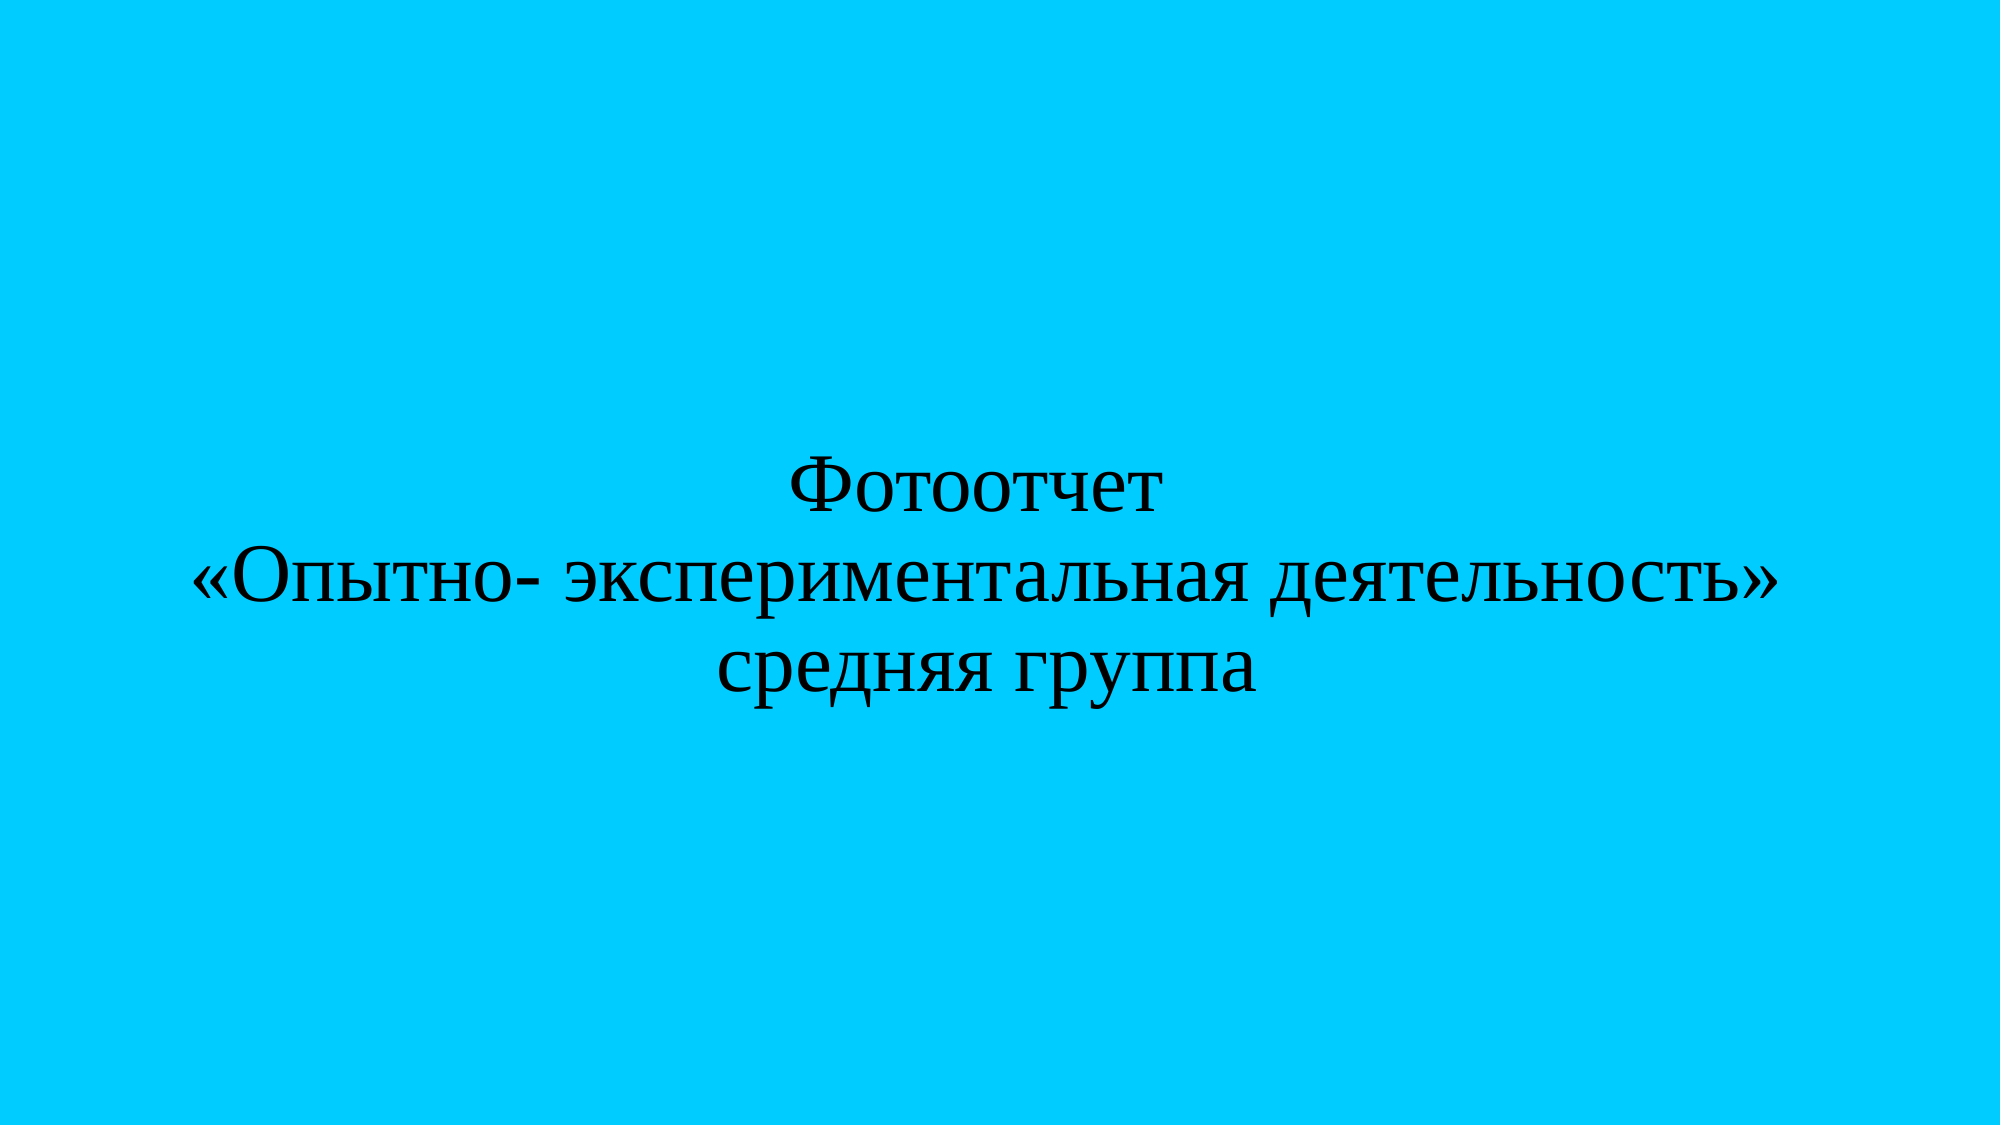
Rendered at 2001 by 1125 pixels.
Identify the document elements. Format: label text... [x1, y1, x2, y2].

title Фотоотчет «Опытно- экспериментальная деятельность» средняя группа [30, 325, 1944, 717]
